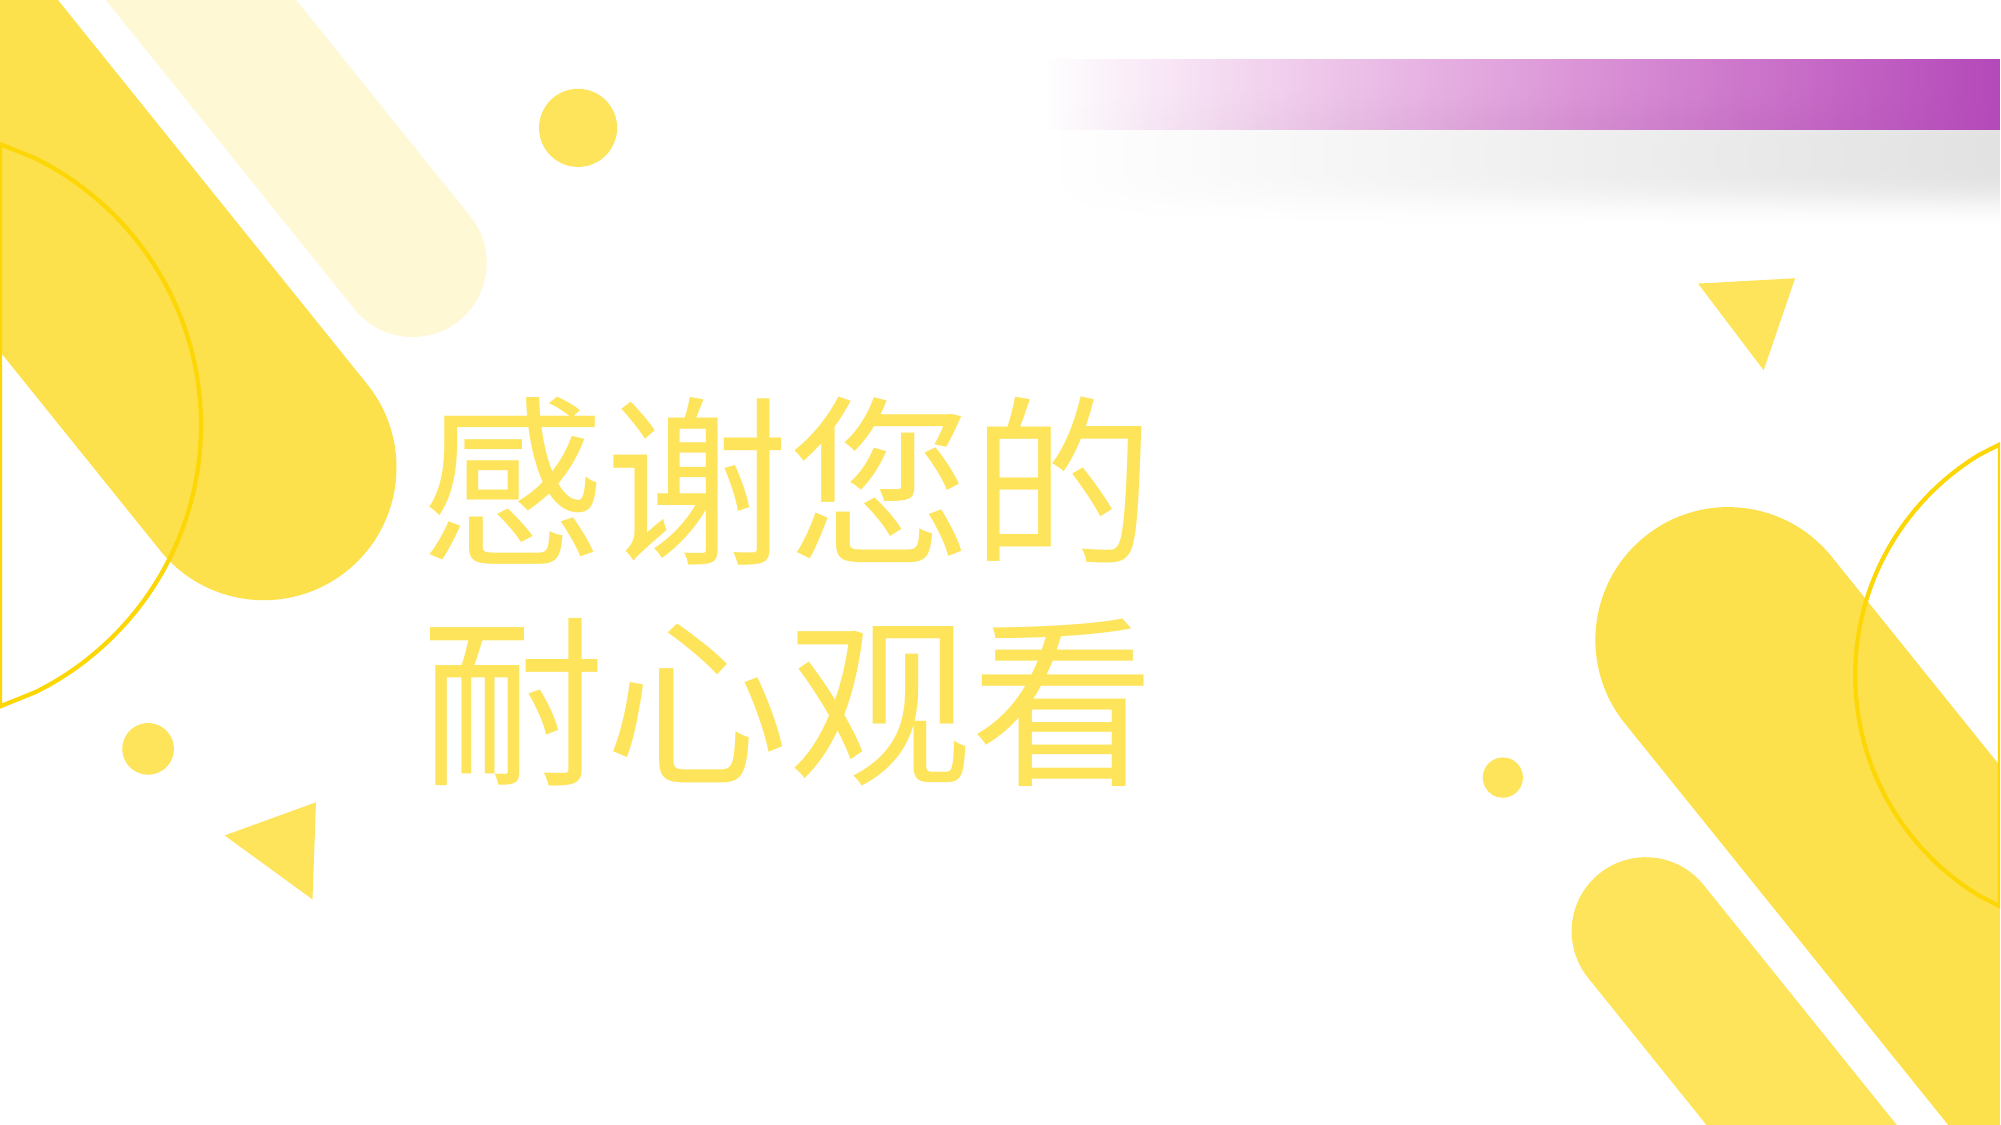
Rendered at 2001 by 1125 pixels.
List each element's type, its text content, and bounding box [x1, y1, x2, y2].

text_box [1044, 58, 2000, 131]
text_box 感谢您的 耐心观看 [407, 361, 1646, 816]
